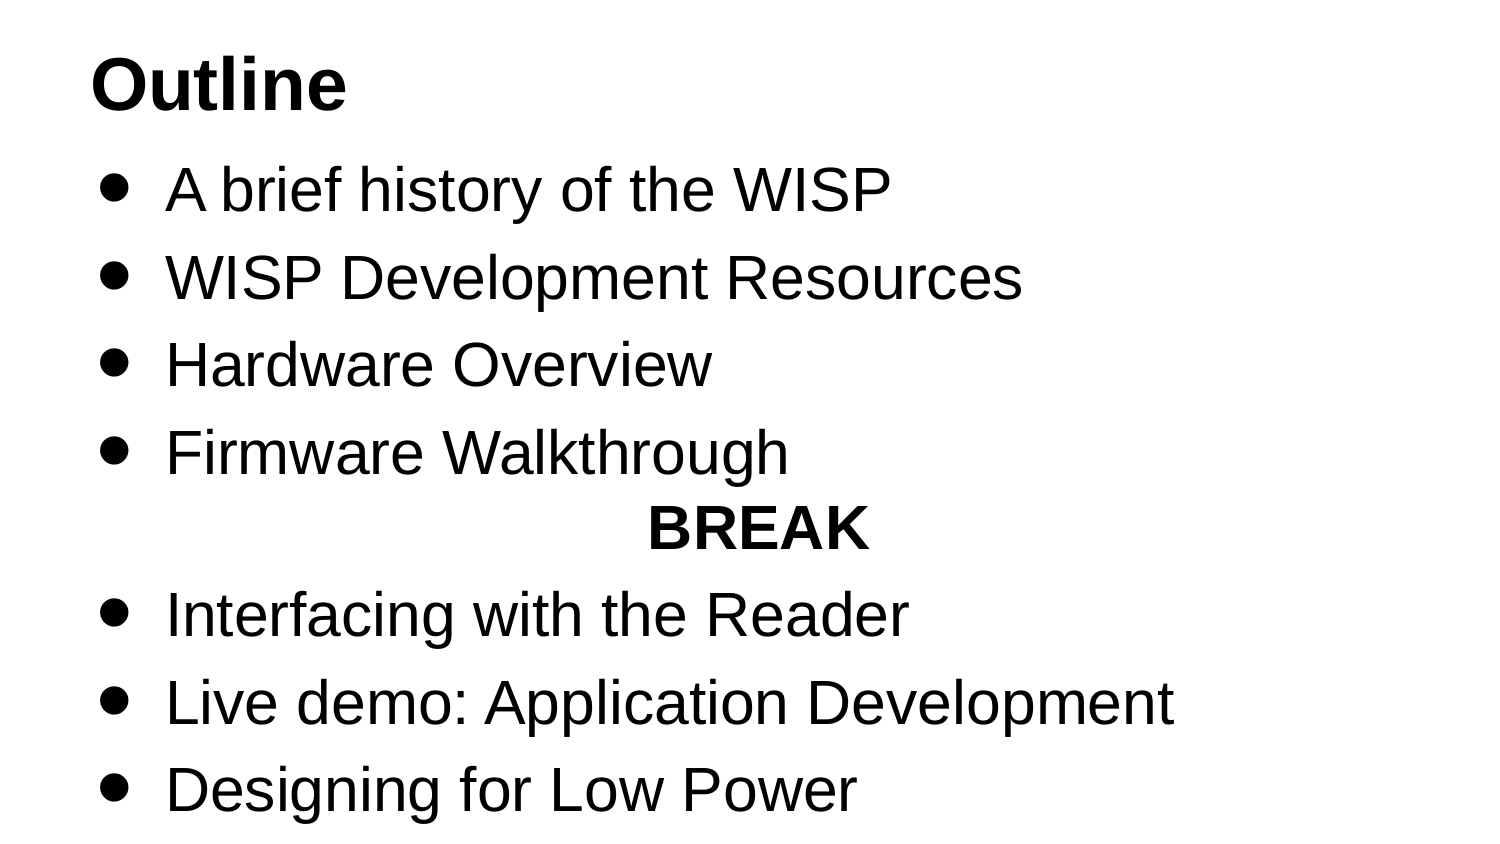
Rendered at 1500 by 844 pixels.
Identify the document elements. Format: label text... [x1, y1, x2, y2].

list A brief history of the WISP WISP Development Resources Hardware Overview Firmware Walkthrough BREAK Interfacing with the Reader Live demo: Application Development Designing for Low Power [75, 134, 1425, 746]
title Outline [75, 0, 1425, 134]
